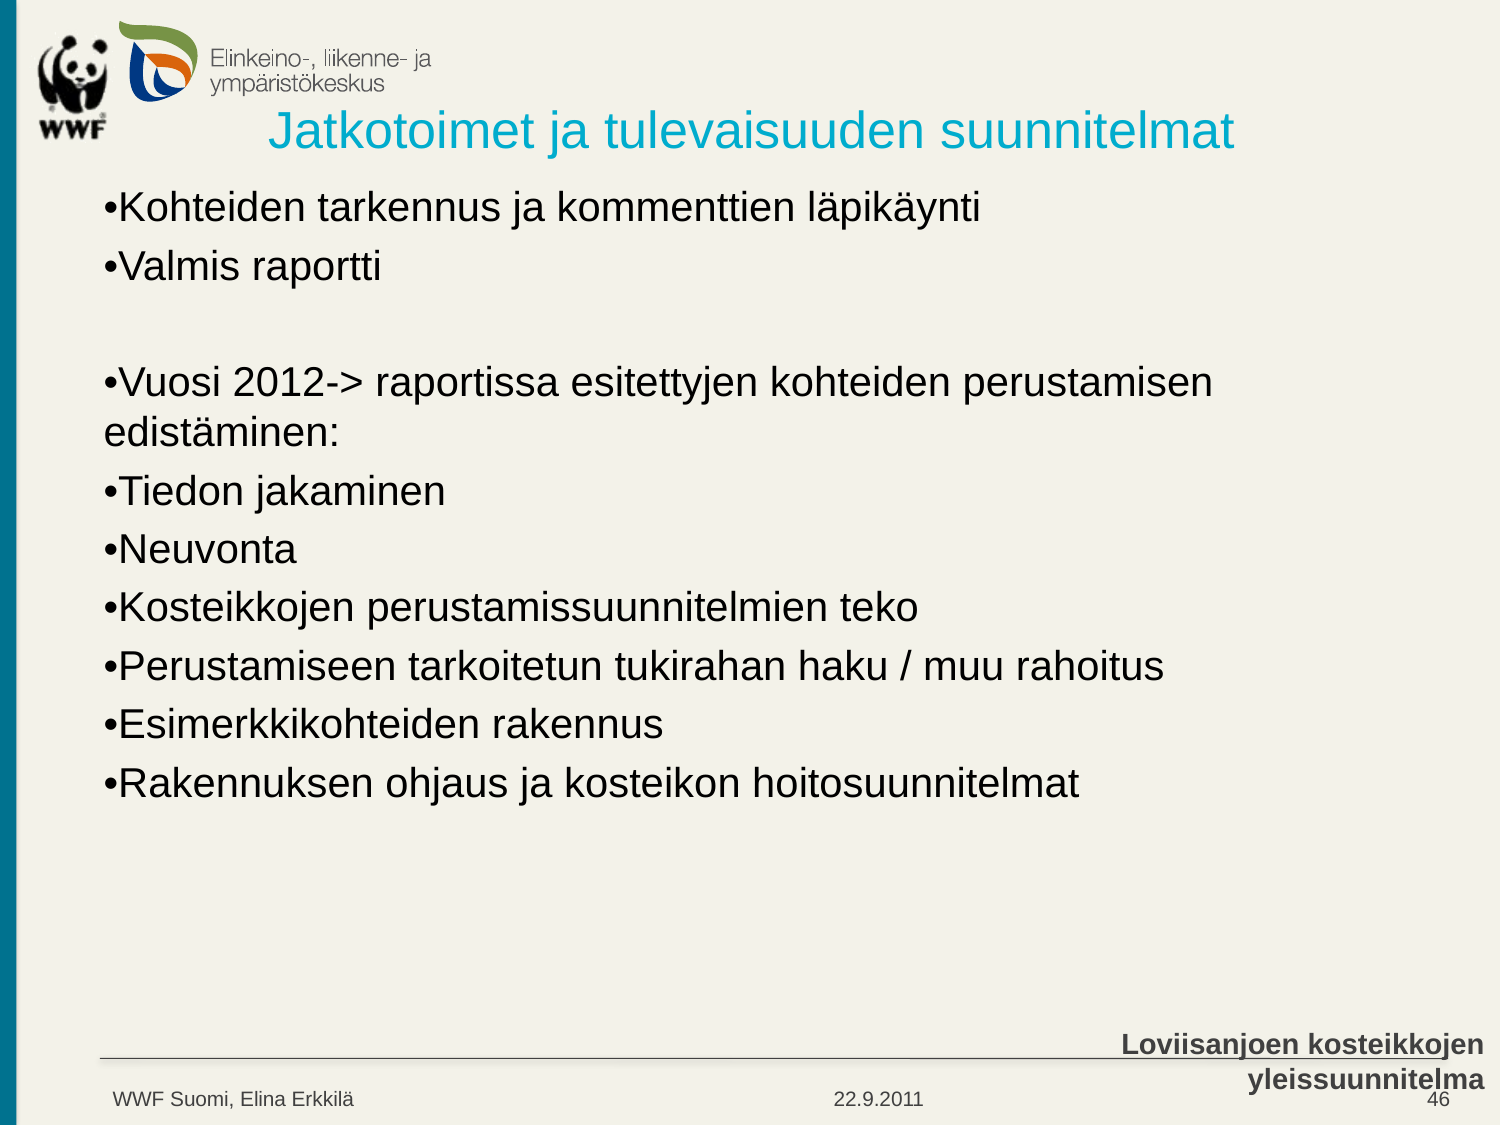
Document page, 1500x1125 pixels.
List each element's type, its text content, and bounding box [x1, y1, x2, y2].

slide_number 46 [1394, 1074, 1466, 1122]
footer WWF Suomi, Elina Erkkilä [97, 1074, 573, 1122]
title Jatkotoimet ja tulevaisuuden suunnitelmat [253, 42, 1500, 167]
list Loviisanjoen kosteikkojen yleissuunnitelma [950, 1017, 1500, 1125]
list •Kohteiden tarkennus ja kommenttien läpikäynti •Valmis raportti •Vuosi 2012-> raportissa esitettyjen kohteiden perustamisen edistäminen: •Tiedon jakaminen •Neuvonta •Kosteikkojen perustamissuunnitelmien teko •Perustamiseen tarkoitetun tukirahan haku / muu rahoitus •Esimerkkikohteiden rakennus •Rakennuksen ohjaus ja kosteikon hoitosuunnitelmat [88, 172, 1371, 905]
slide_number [702, 1074, 939, 1122]
picture [28, 0, 455, 156]
